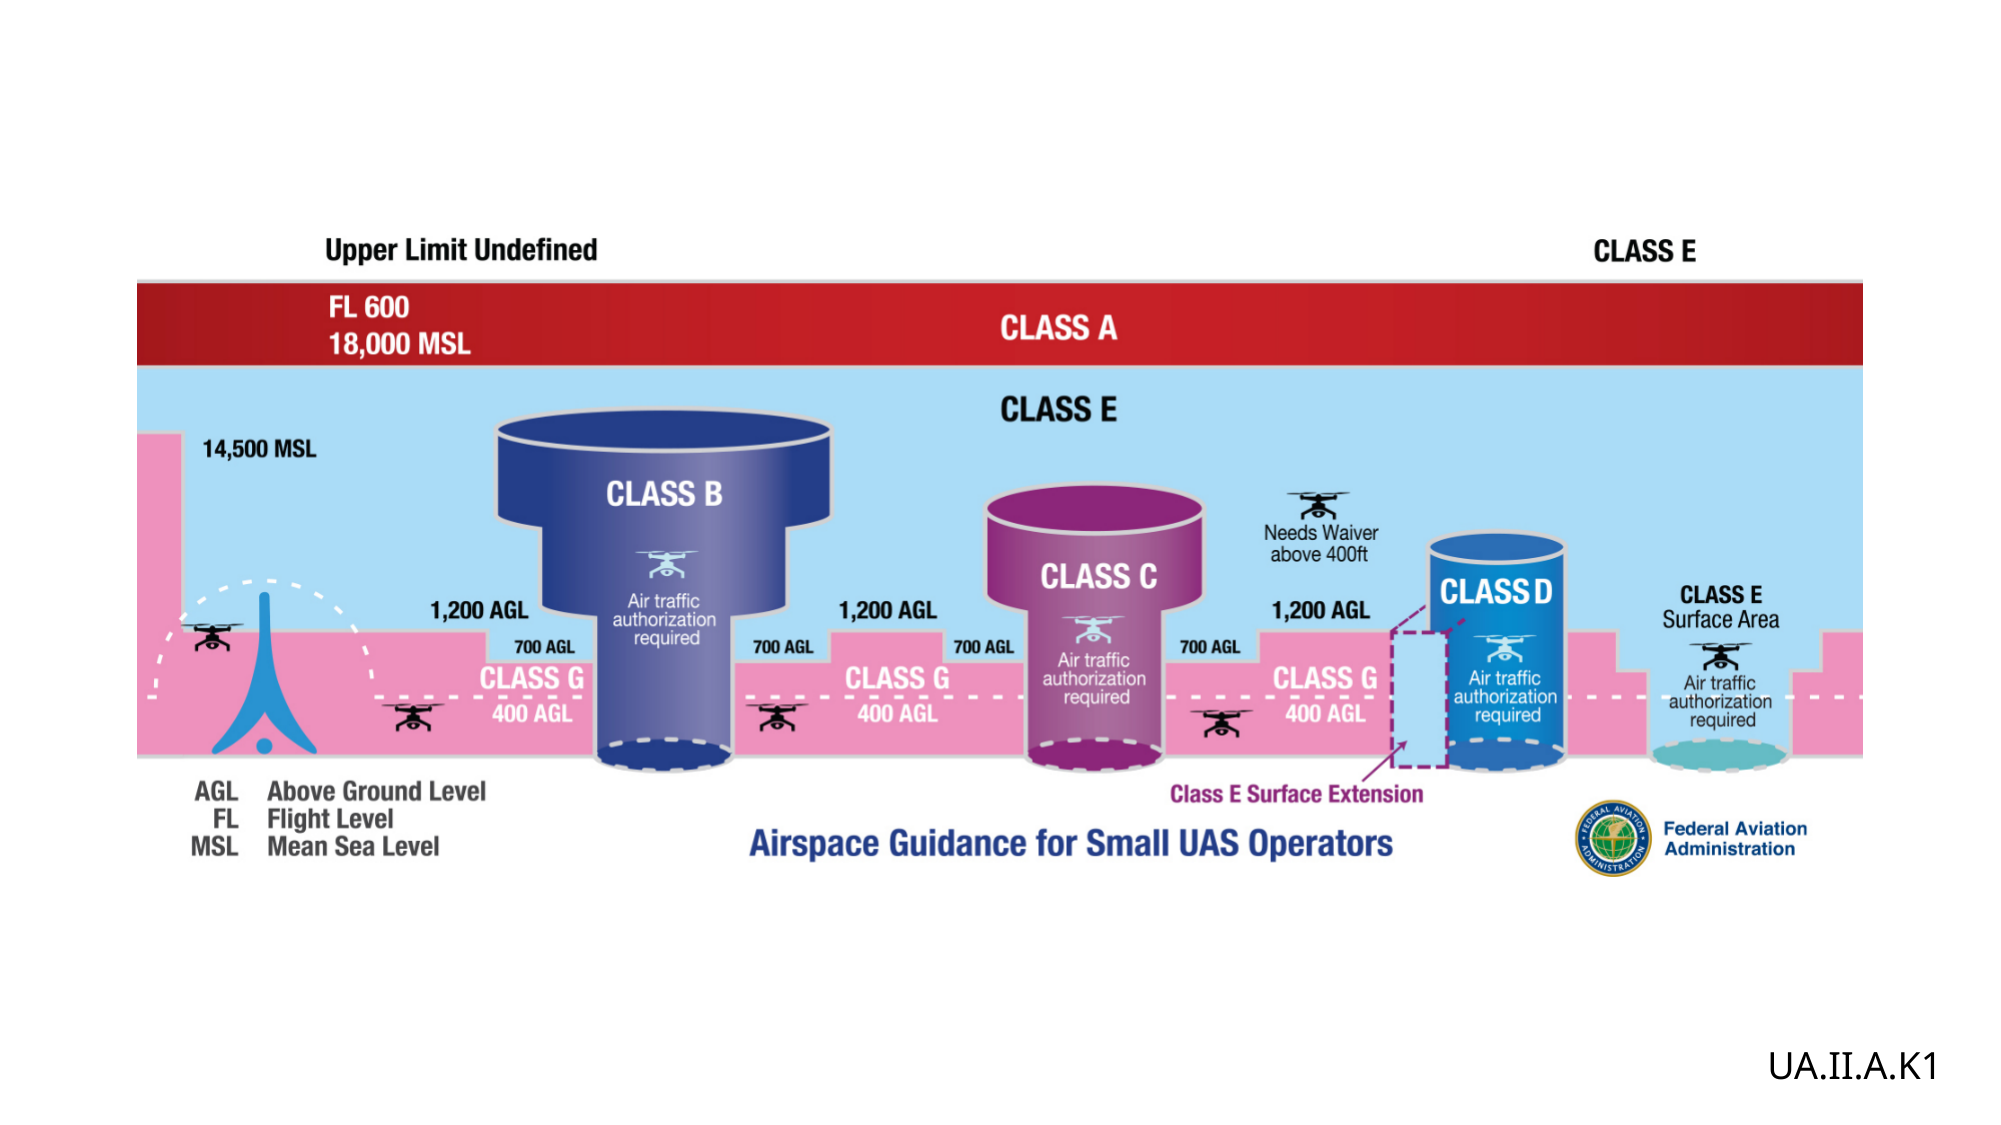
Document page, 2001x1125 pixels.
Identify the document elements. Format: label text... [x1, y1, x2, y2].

text_box UA.II.A.K1 [1752, 1034, 1958, 1095]
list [136, 214, 1863, 911]
